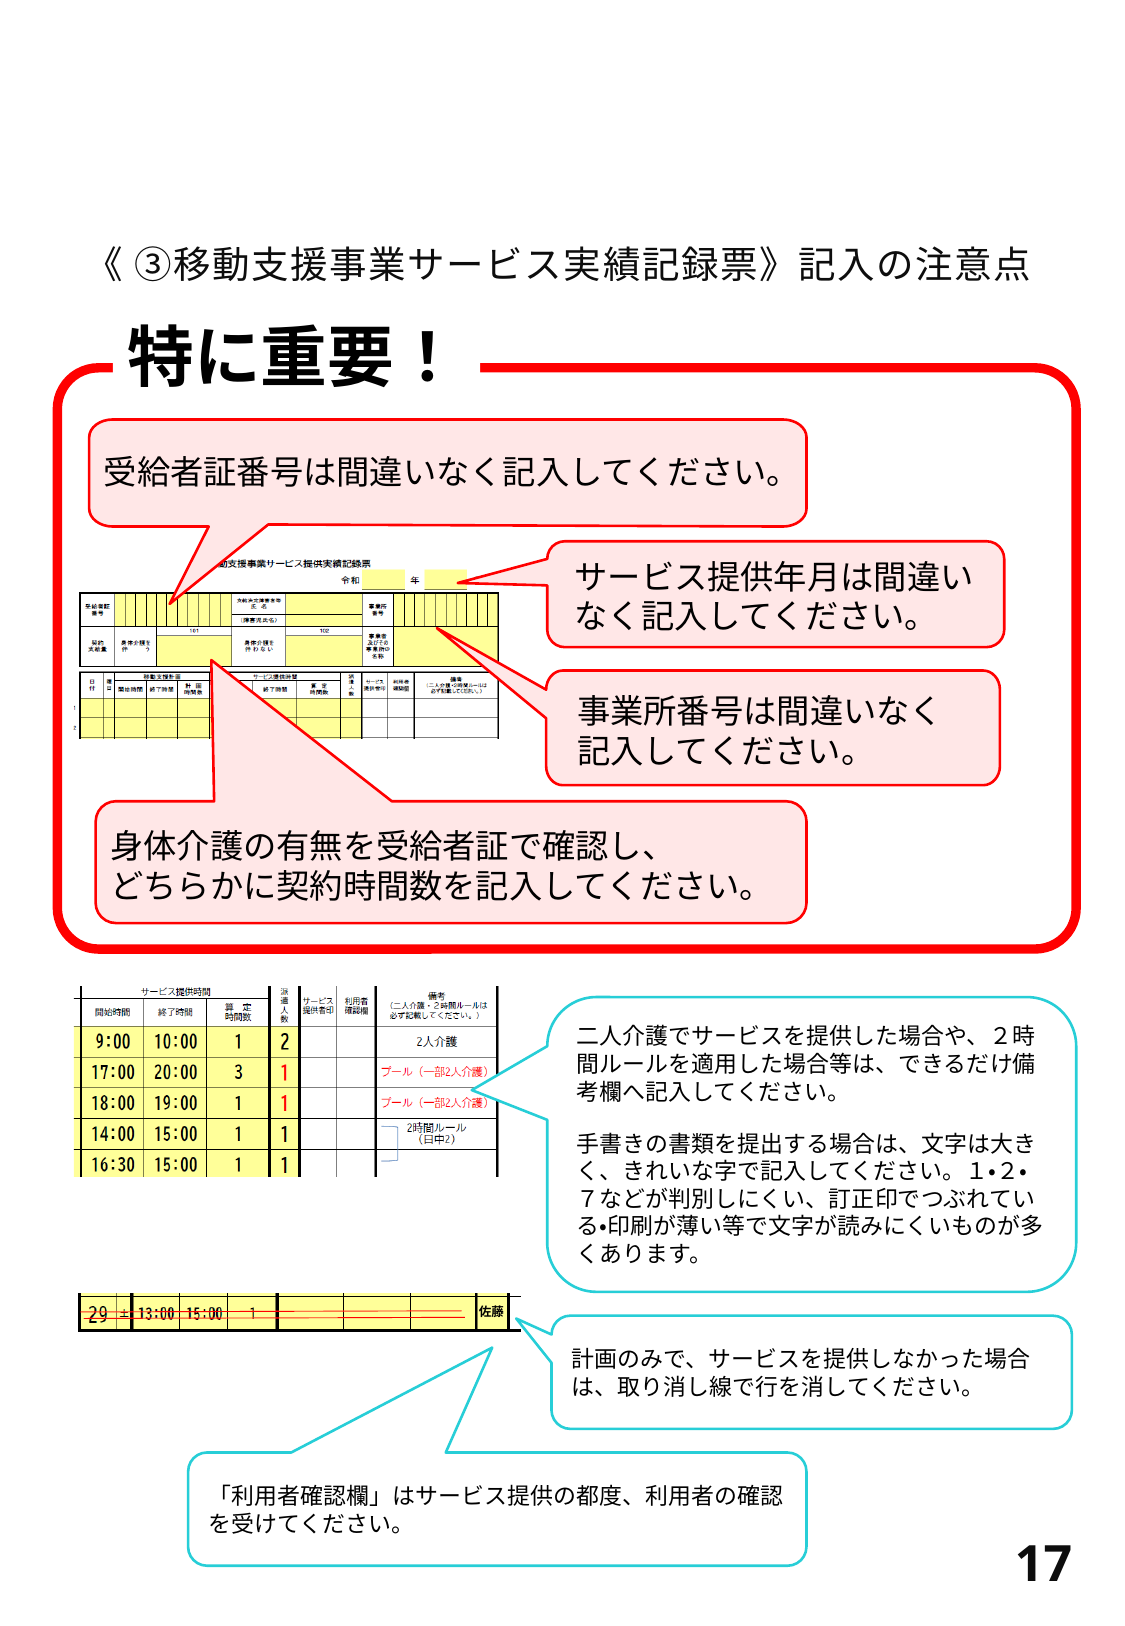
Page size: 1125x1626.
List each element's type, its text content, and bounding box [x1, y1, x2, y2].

picture [67, 553, 508, 739]
text_box 計画のみで、サービスを提供しなかった場合は、取り消し線で行を消してください。 [539, 1314, 1074, 1431]
slide_number 17 [999, 1533, 1090, 1599]
text_box 特に重要！ [112, 307, 481, 403]
text_box 「利用者確認欄」はサービス提供の都度、利用者の確認を受けてください。 [186, 1352, 808, 1568]
text_box [56, 366, 1078, 951]
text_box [73, 985, 502, 1178]
text_box 二人介護でサービスを提供した場合や、２時間ルールを適用した場合等は、できるだけ備考欄へ記入してください。 手書きの書類を提出する場合は、文字は大きく、きれいな字で記入してください。１・２・７などが判別しにくい、訂正印でつぶれている・印刷が薄い等で文字が読みにくいものが多くあります。 [507, 995, 1078, 1294]
text_box 《 ③移動支援事業サービス実績記録票》記入の注意点 [70, 210, 1090, 301]
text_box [73, 1293, 540, 1344]
